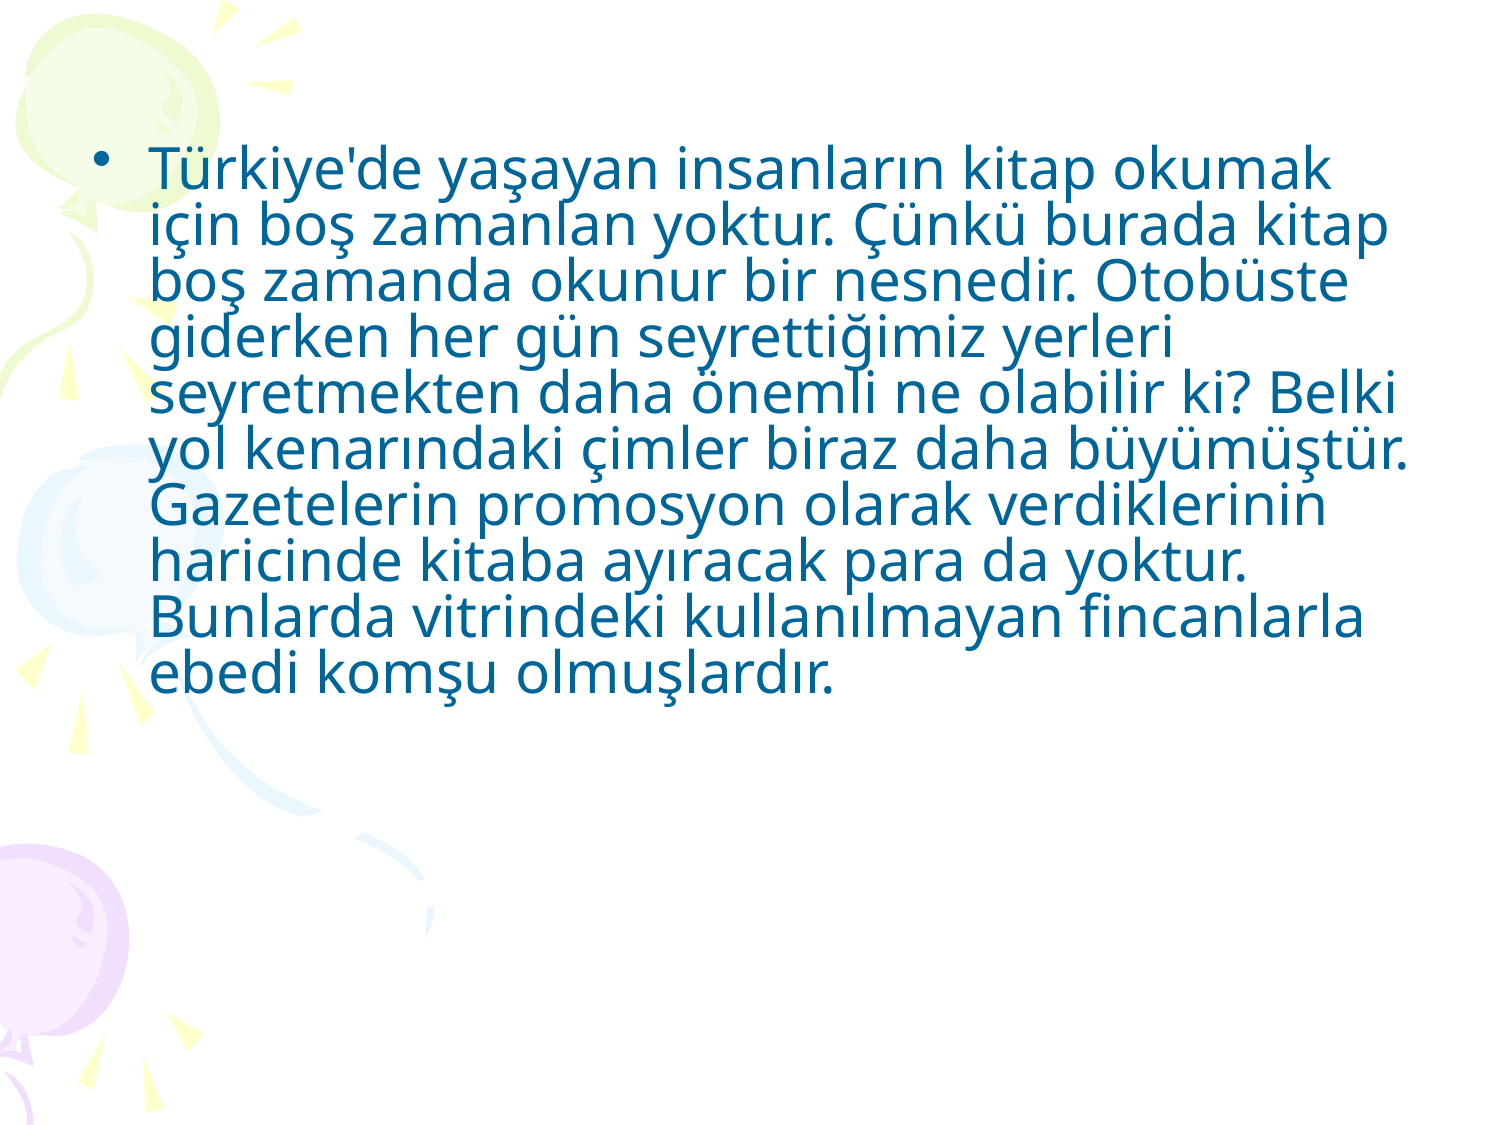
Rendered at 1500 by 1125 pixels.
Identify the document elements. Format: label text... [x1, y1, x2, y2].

list Türkiye'de yaşayan insanların kitap okumak için boş zamanlan yoktur. Çünkü burada kitap boş zamanda okunur bir nesnedir. Otobüste giderken her gün seyrettiğimiz yerleri seyretmekten daha önemli ne olabilir ki? Belki yol kenarındaki çimler biraz daha büyü­müştür. Gazetelerin promosyon olarak verdiklerinin haricinde kitaba ayıracak para da yoktur. Bunlarda vitrindeki kullanılmayan fincanlarla ebedi komşu olmuşlardır. [76, 137, 1427, 869]
